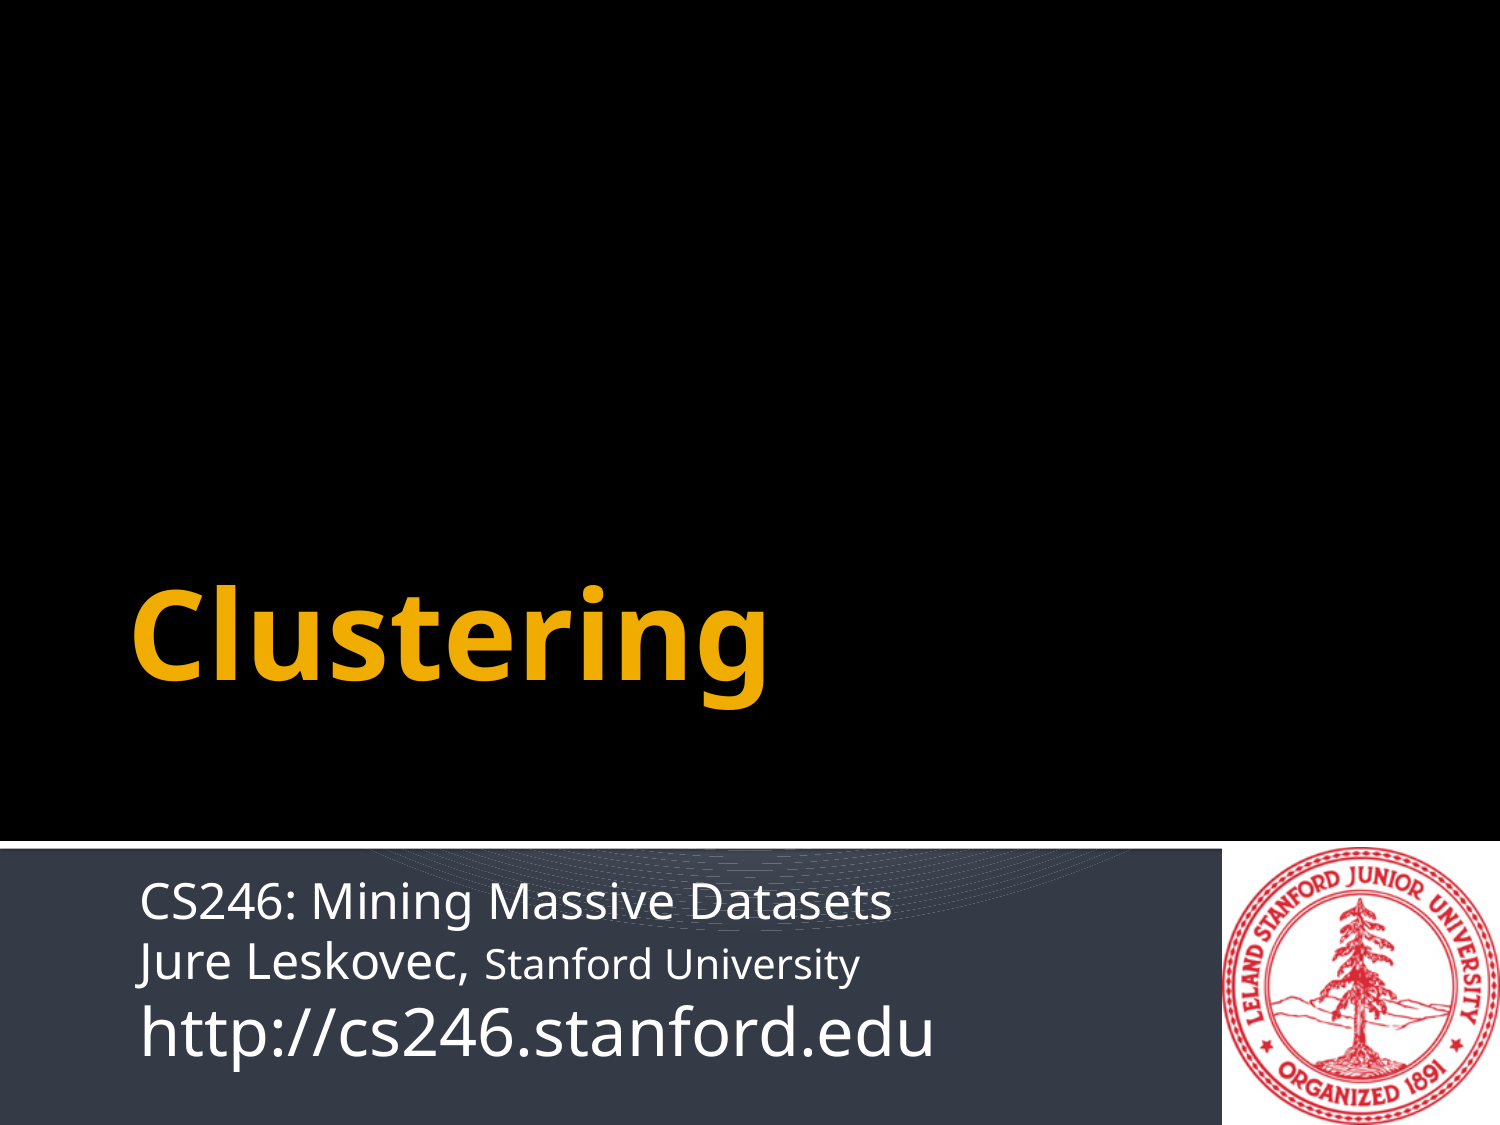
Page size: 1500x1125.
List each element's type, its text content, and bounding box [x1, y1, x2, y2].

text_box CS246: Mining Massive Datasets Jure Leskovec, Stanford University http://cs246.stanford.edu [125, 862, 1216, 1078]
title Clustering [112, 237, 1438, 825]
picture [1222, 847, 1500, 1125]
